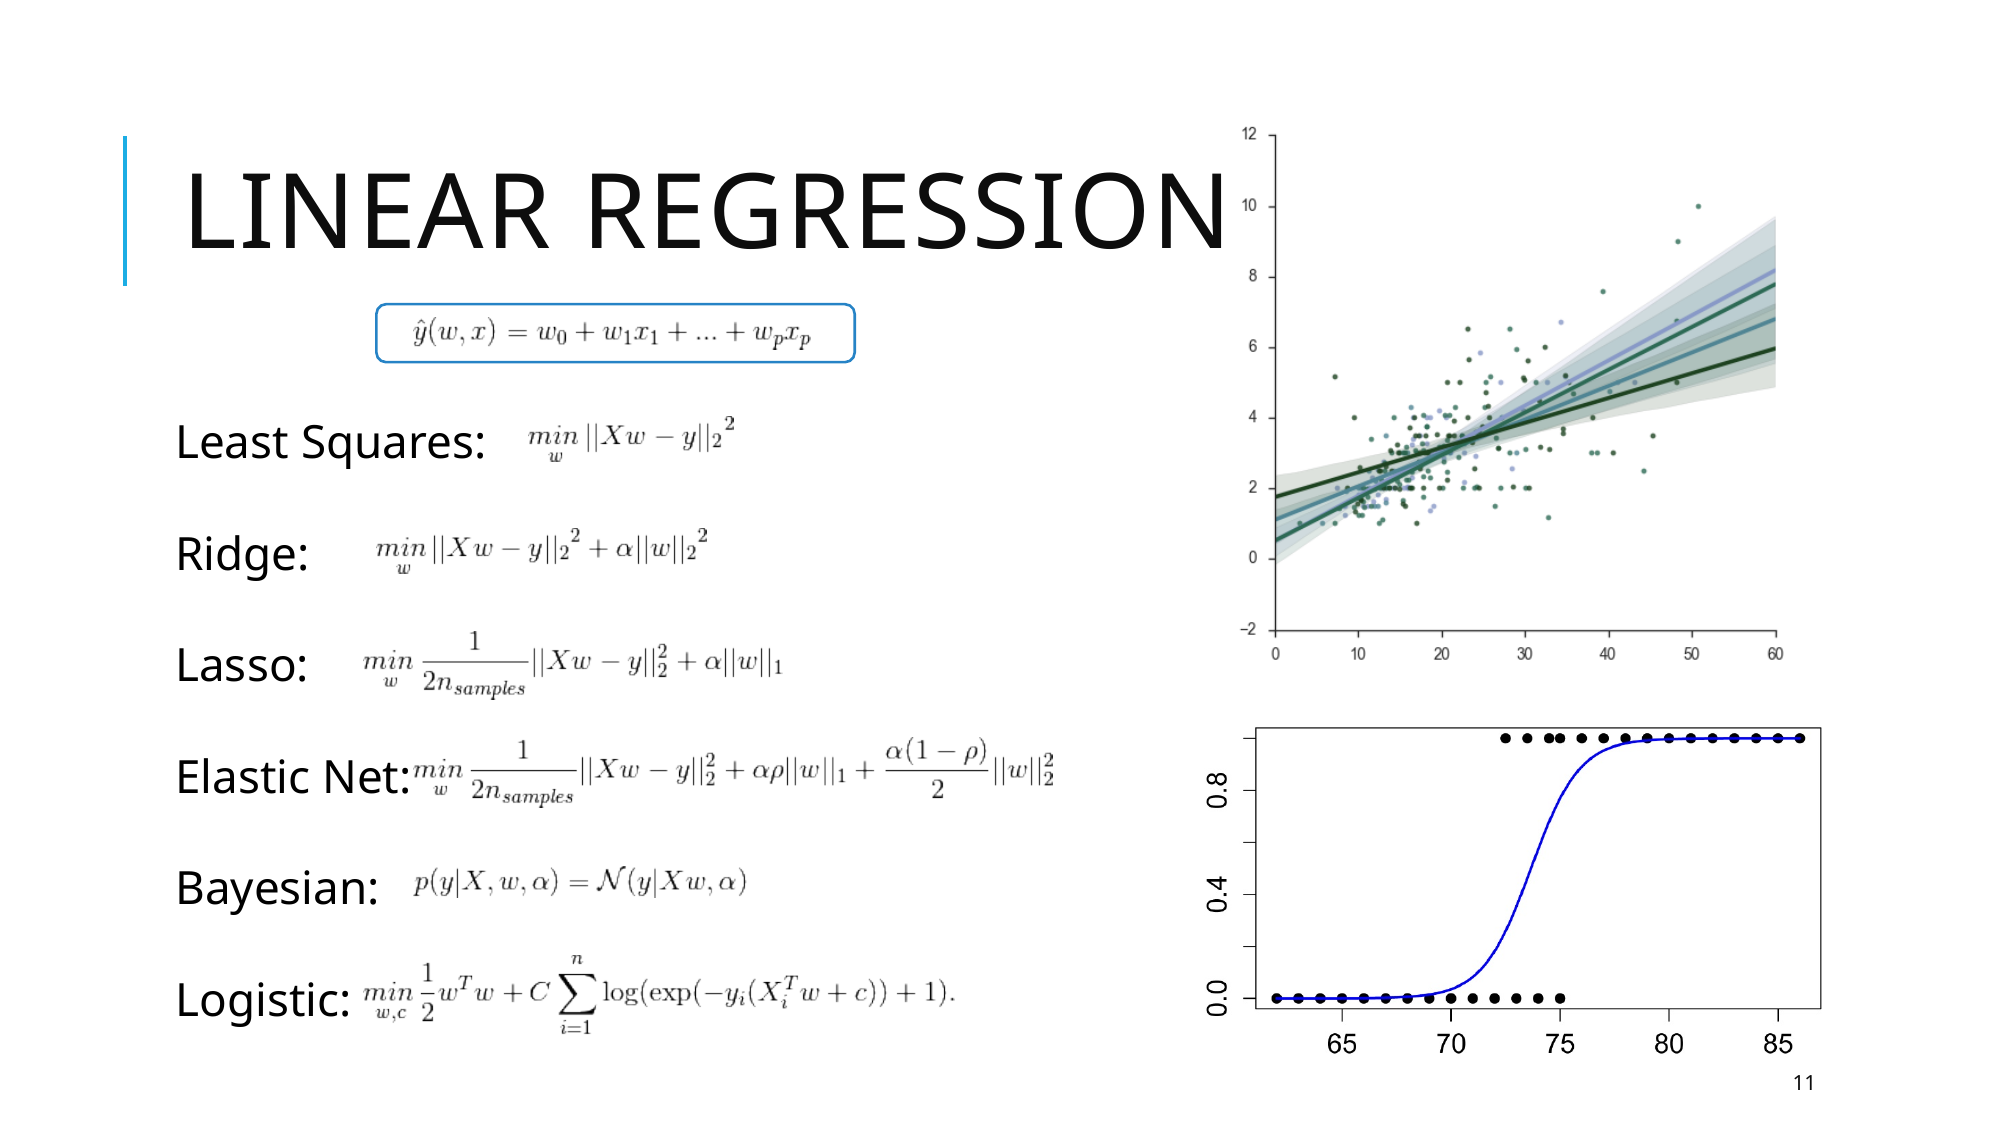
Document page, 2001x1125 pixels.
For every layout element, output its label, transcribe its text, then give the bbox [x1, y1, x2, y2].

list Least Squares: Ridge: Lasso: Elastic Net: Bayesian: Logistic: [168, 377, 1763, 1062]
picture [528, 415, 734, 462]
picture [1237, 119, 1789, 666]
picture [376, 527, 707, 574]
picture [1194, 719, 1831, 1070]
picture [363, 955, 955, 1036]
picture [363, 631, 783, 700]
picture [413, 866, 747, 898]
picture [413, 317, 811, 350]
title Linear Regression [168, 96, 1763, 342]
text_box [375, 302, 857, 364]
picture [413, 737, 1054, 809]
slide_number 11 [1777, 1061, 1938, 1107]
